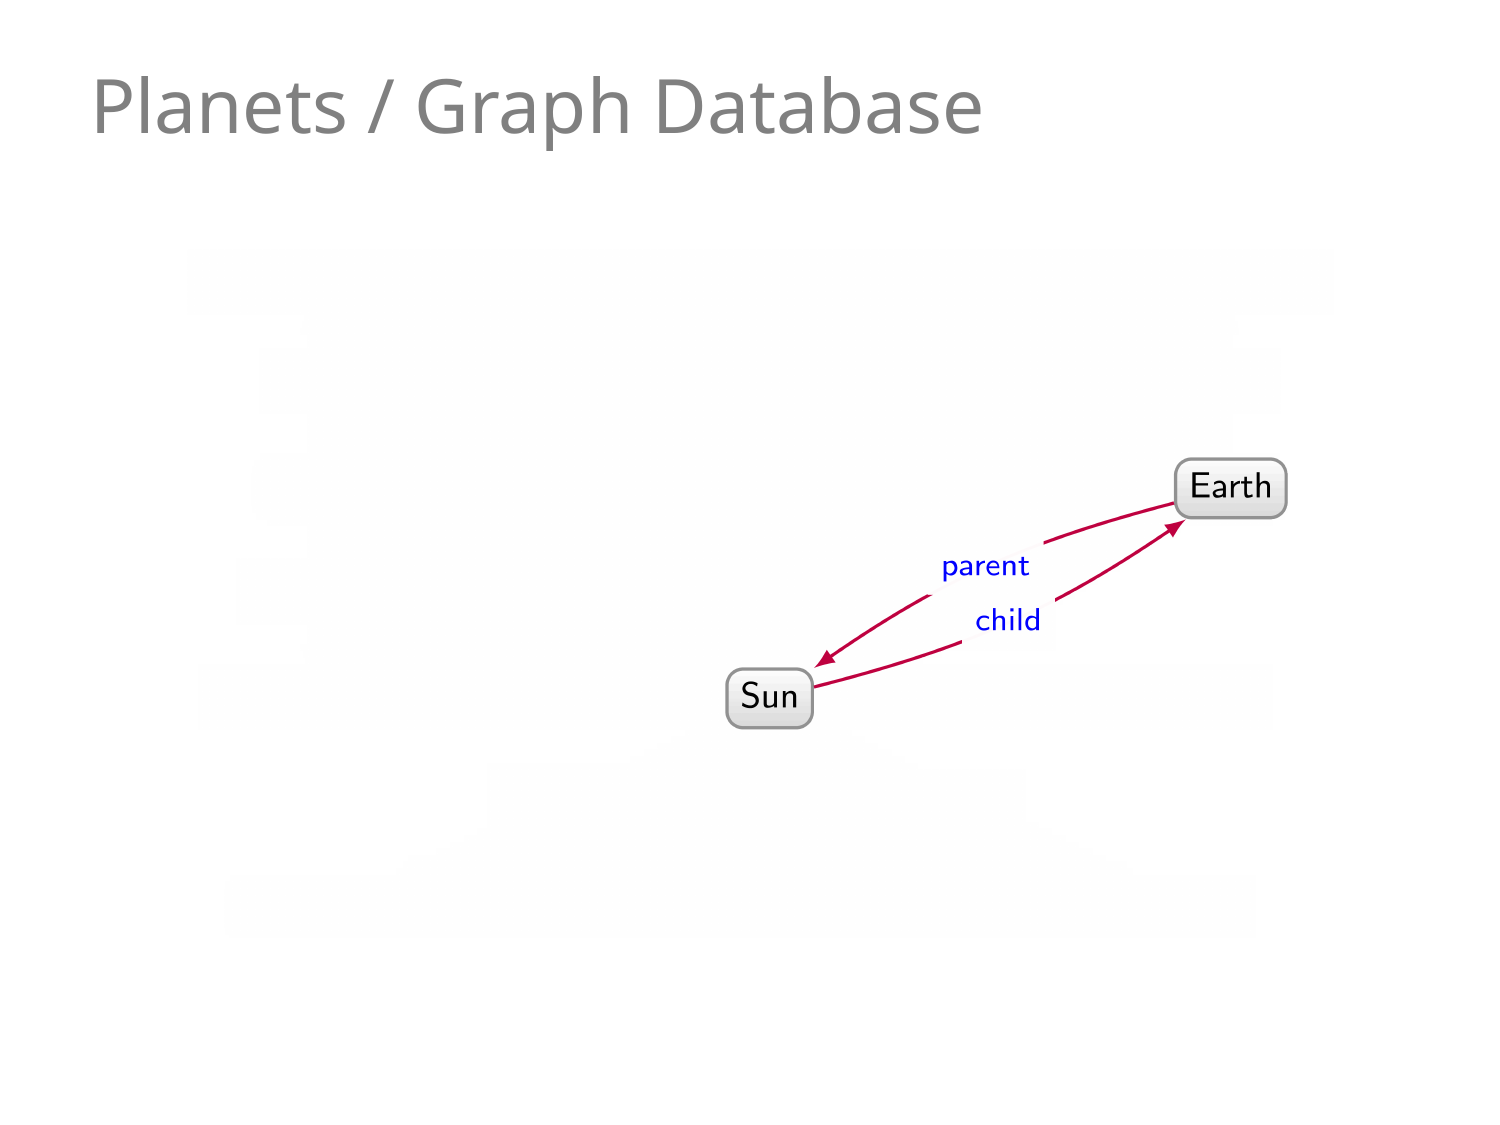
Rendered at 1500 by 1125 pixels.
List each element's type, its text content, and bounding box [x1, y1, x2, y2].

picture [187, 249, 1334, 938]
title Planets / Graph Database [75, 45, 1425, 163]
